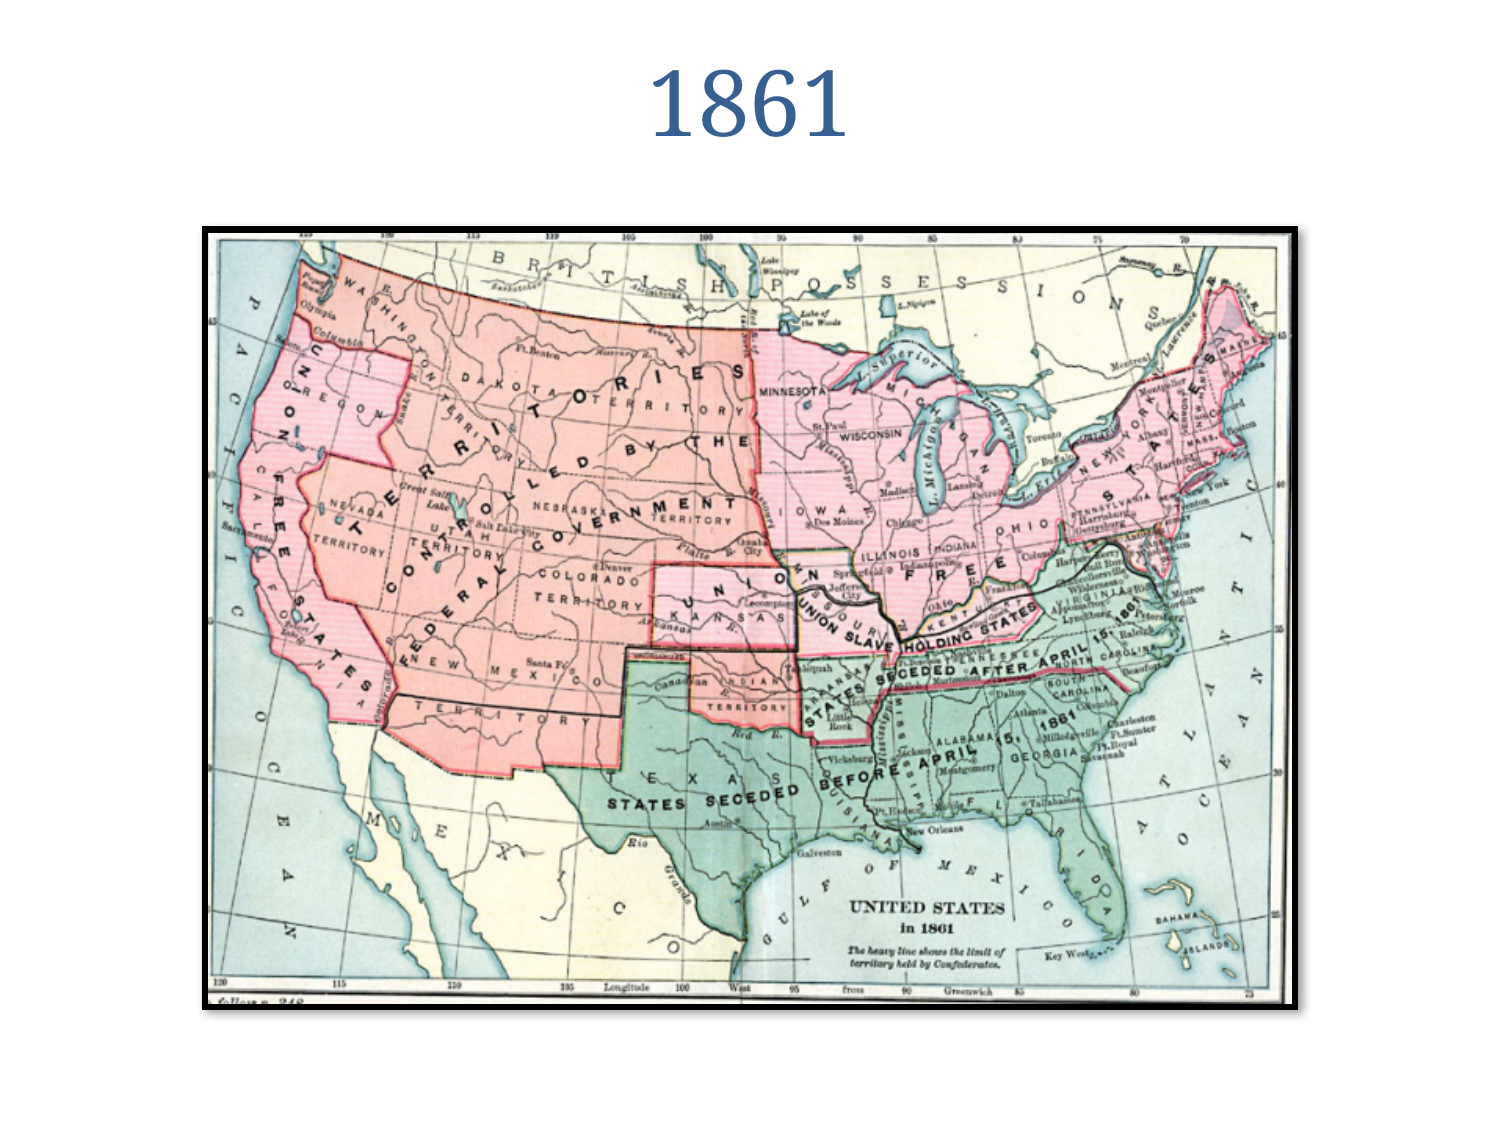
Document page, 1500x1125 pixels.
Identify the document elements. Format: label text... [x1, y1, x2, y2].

picture [207, 232, 1293, 1004]
text_box 1861 [74, 37, 1425, 165]
